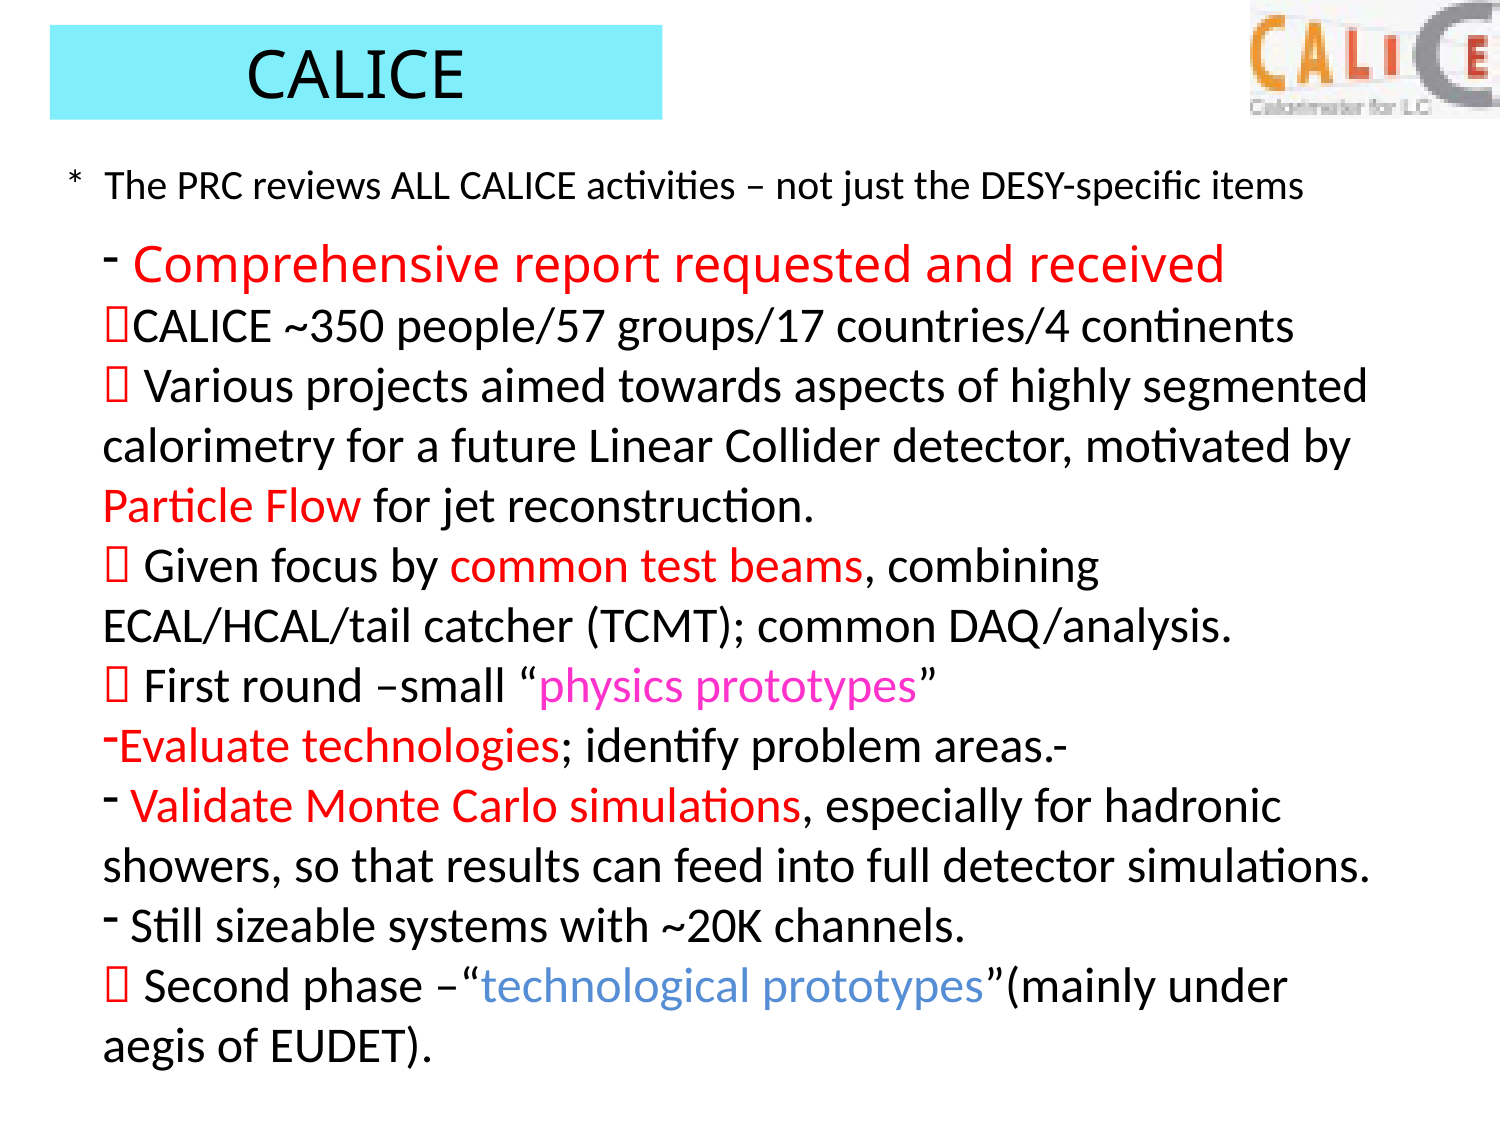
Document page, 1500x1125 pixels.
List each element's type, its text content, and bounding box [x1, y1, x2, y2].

text_box * The PRC reviews ALL CALICE activities – not just the DESY-specific items [50, 149, 1438, 215]
picture [1249, 0, 1500, 120]
text_box Comprehensive report requested and received CALICE ~350 people/57 groups/17 countries/4 continents  Various projects aimed towards aspects of highly segmented calorimetry for a future Linear Collider detector, motivated by Particle Flow for jet reconstruction.  Given focus by common test beams, combining ECAL/HCAL/tail catcher (TCMT); common DAQ/analysis.  First round –small “physics prototypes” Evaluate technologies; identify problem areas.- Validate Monte Carlo simulations, especially for hadronic showers, so that results can feed into full detector simulations. Still sizeable systems with ~20K channels.  Second phase –“technological prototypes”(mainly under aegis of EUDET). [87, 224, 1388, 1080]
text_box CALICE [49, 24, 663, 120]
